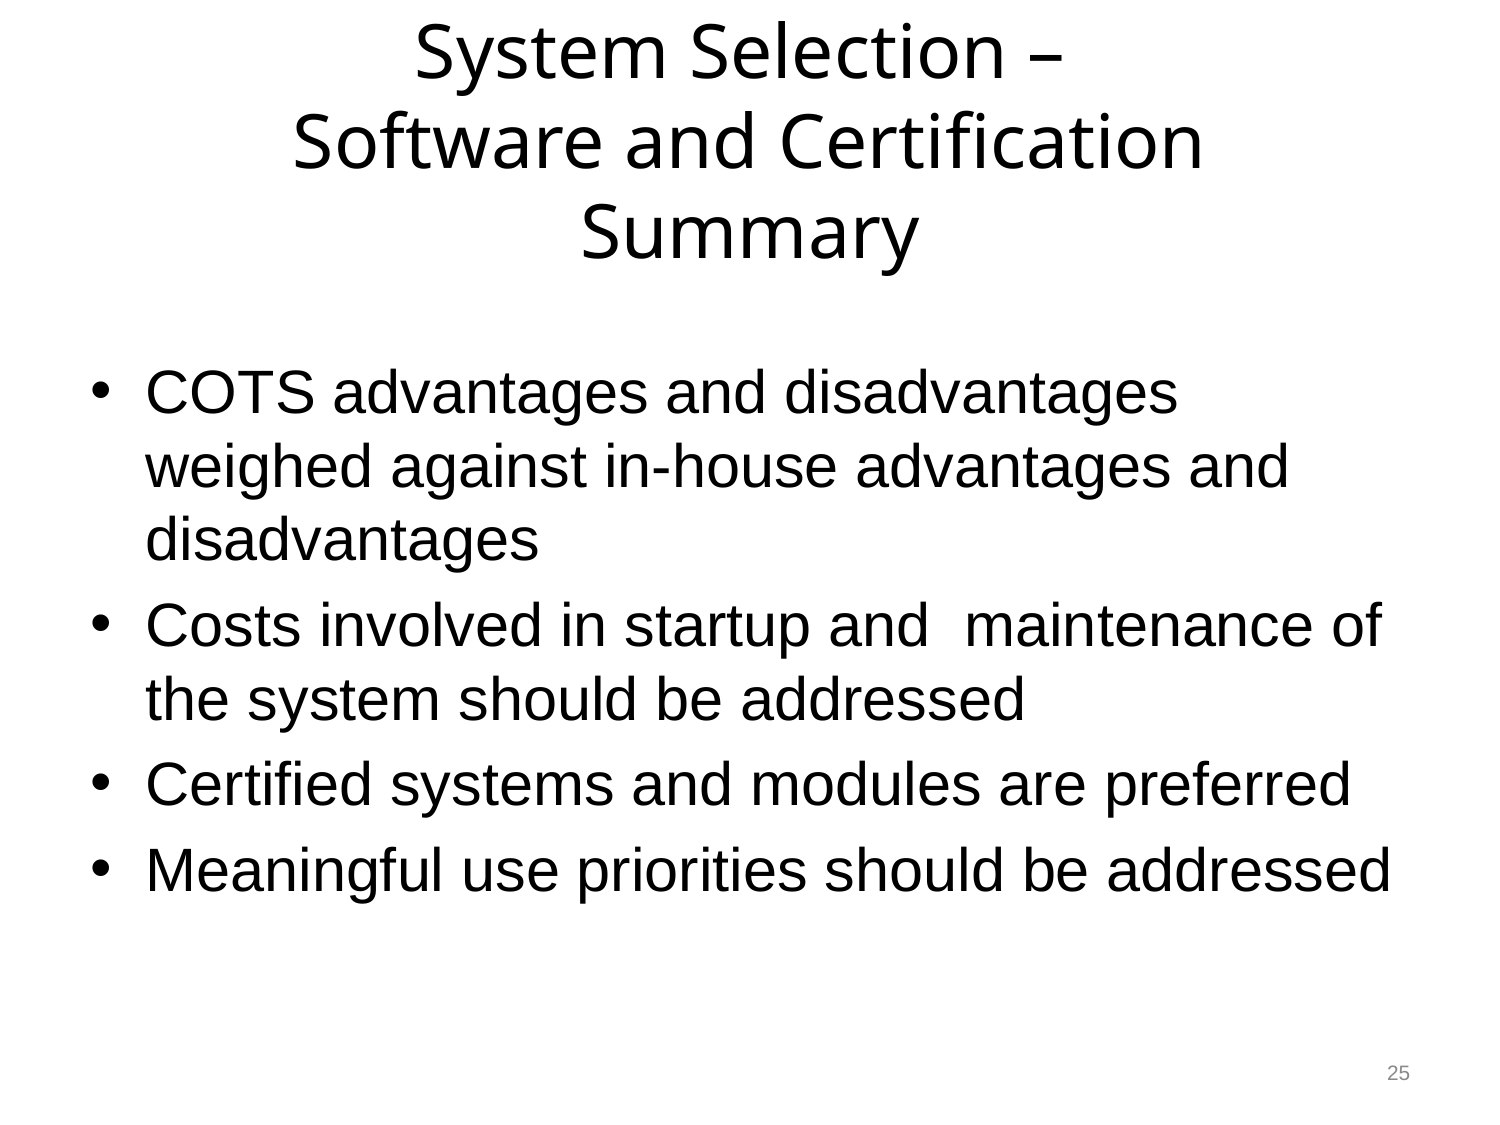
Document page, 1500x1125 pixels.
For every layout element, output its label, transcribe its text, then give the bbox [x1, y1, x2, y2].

list COTS advantages and disadvantages weighed against in-house advantages and disadvantages Costs involved in startup and maintenance of the system should be addressed Certified systems and modules are preferred Meaningful use priorities should be addressed [75, 344, 1425, 939]
title System Selection – Software and Certification Summary [75, 45, 1425, 233]
slide_number 25 [1341, 1027, 1425, 1118]
